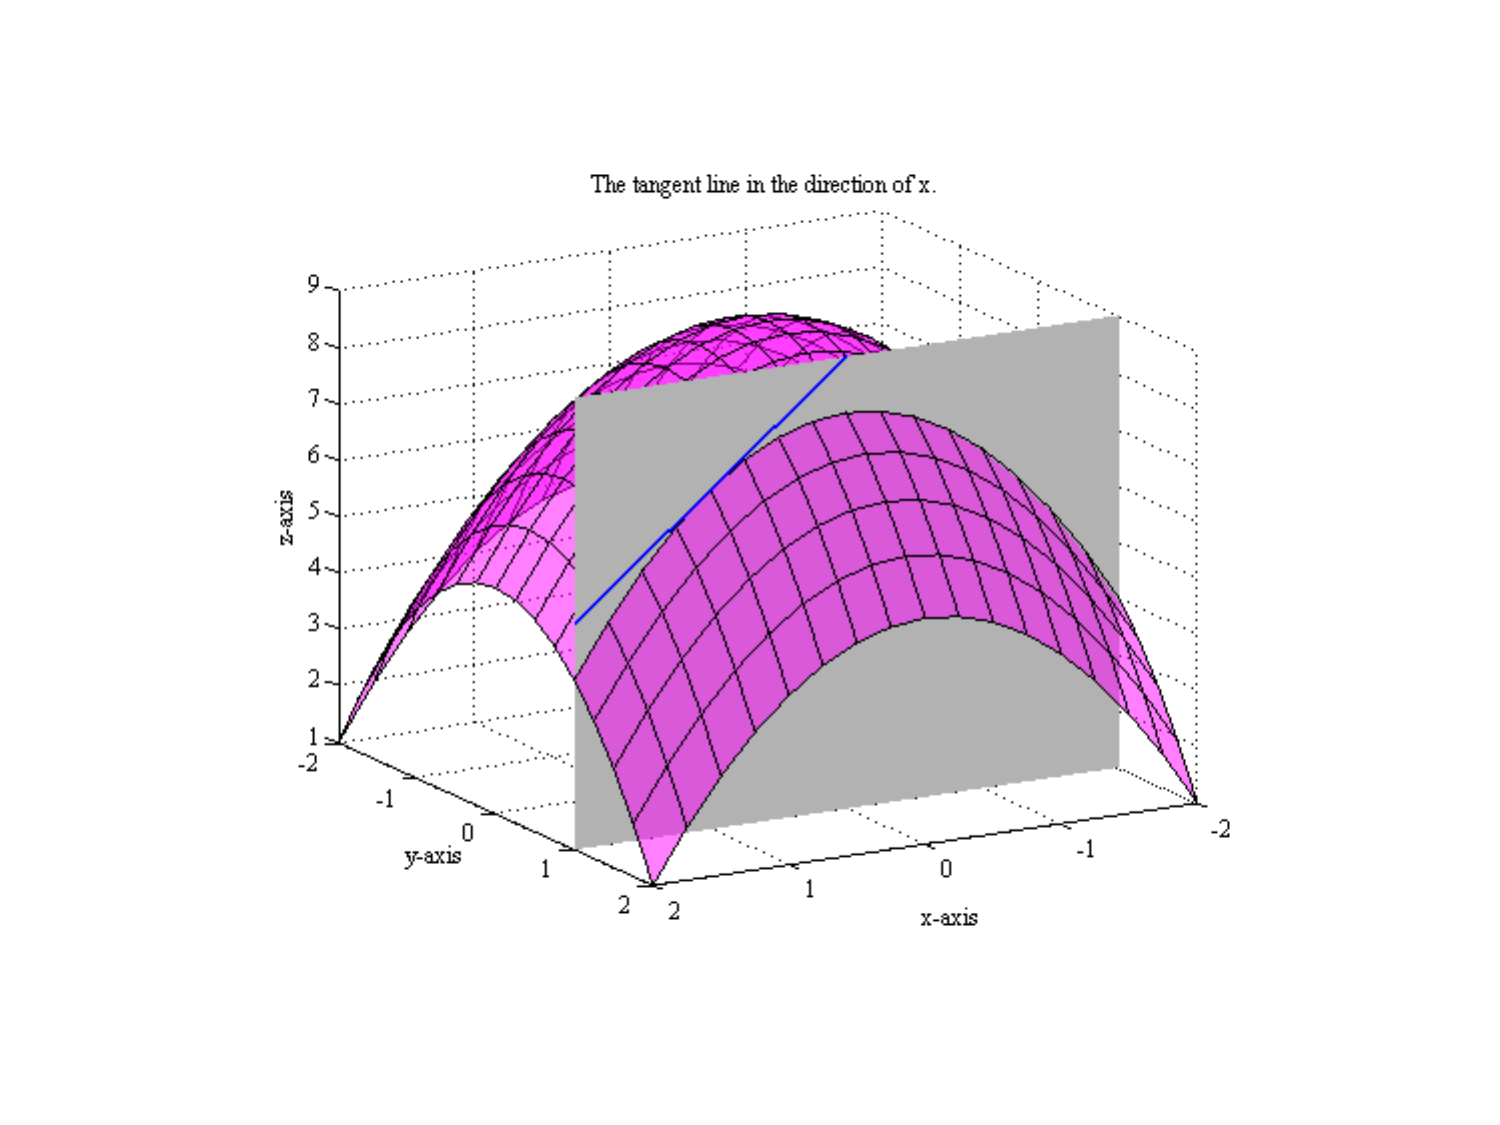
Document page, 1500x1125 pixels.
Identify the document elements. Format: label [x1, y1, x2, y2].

picture [195, 147, 1302, 977]
